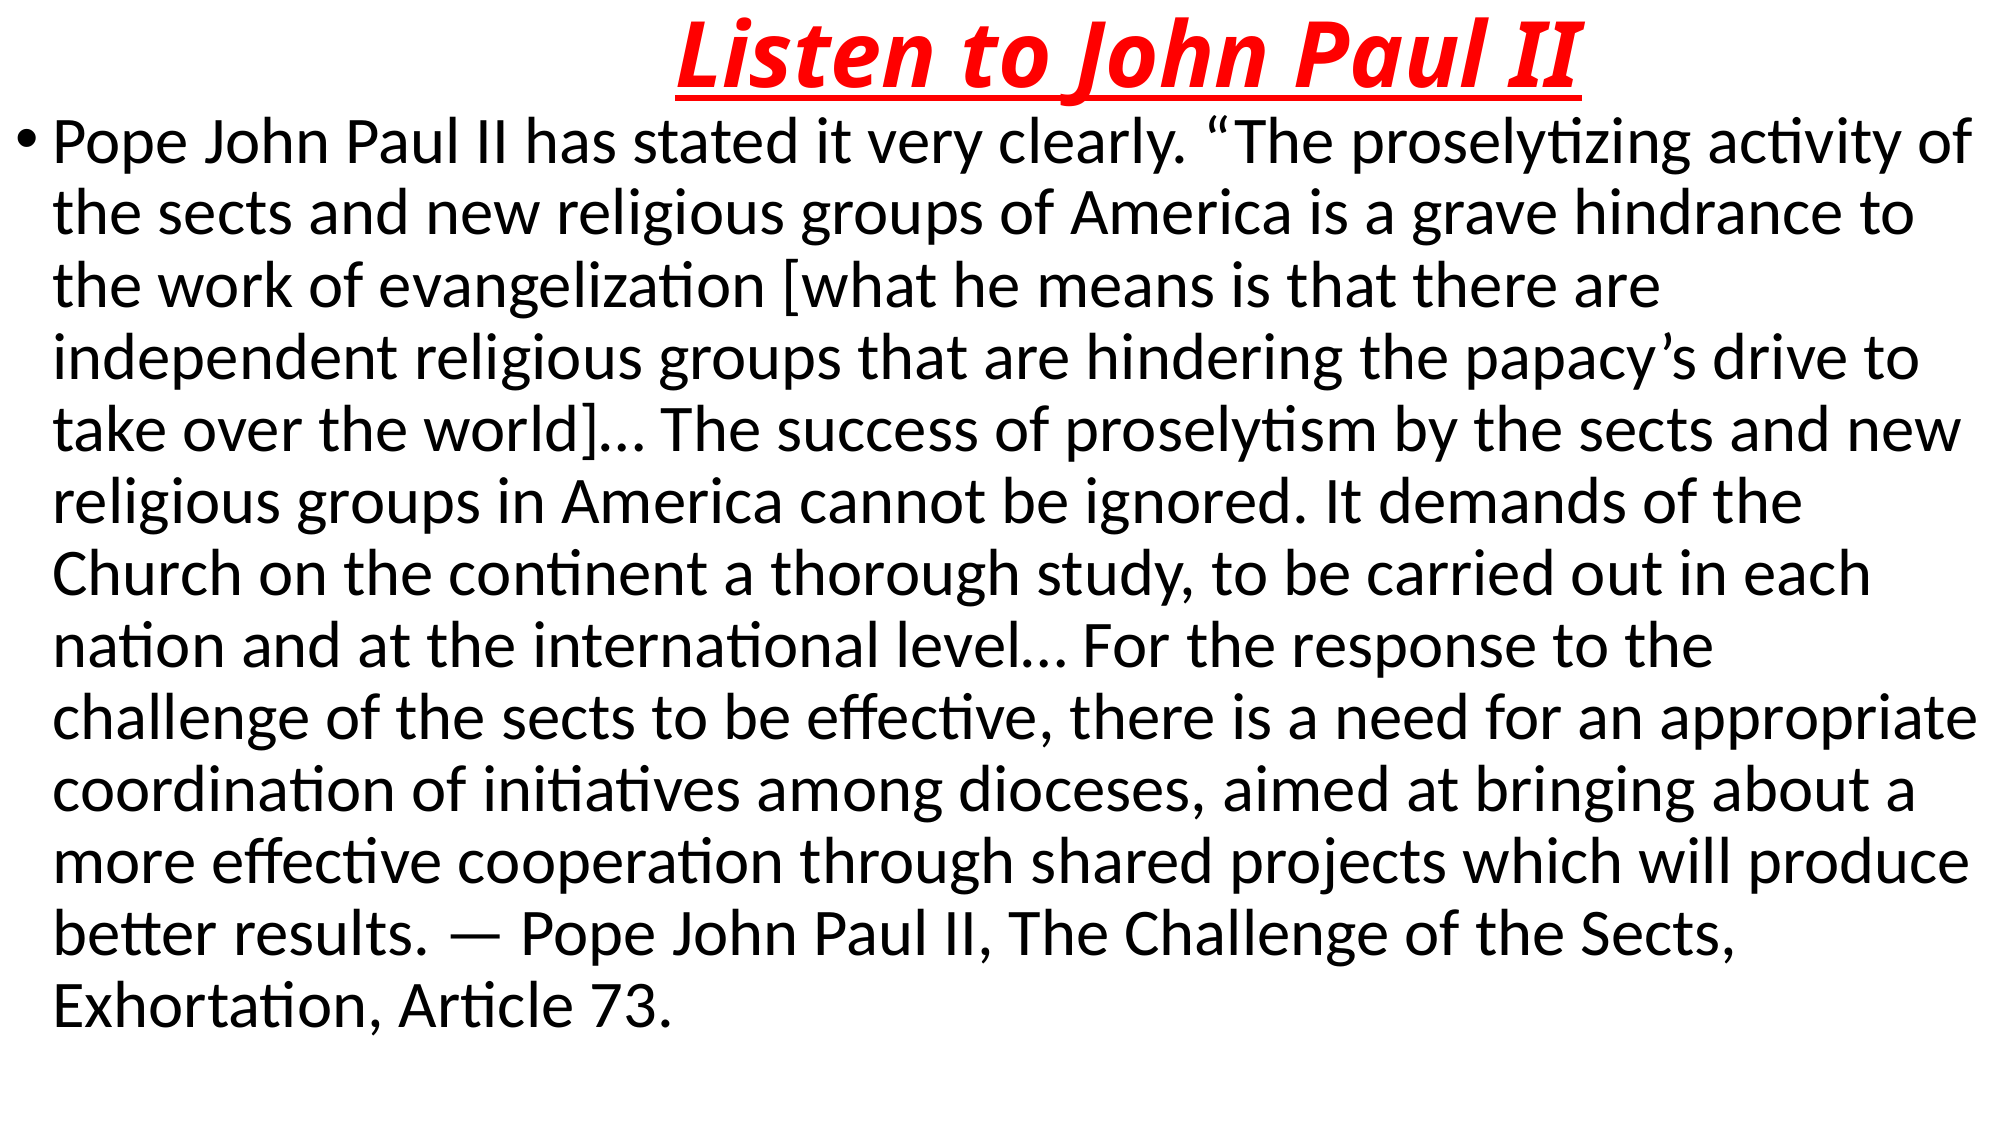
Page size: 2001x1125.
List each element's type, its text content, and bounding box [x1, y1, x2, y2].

title Listen to John Paul II [137, 0, 1863, 97]
list Pope John Paul II has stated it very clearly. “The proselytizing activity of the sects and new religious groups of America is a grave hindrance to the work of evangelization [what he means is that there are independent religious groups that are hindering the papacy’s drive to take over the world]… The success of proselytism by the sects and new religious groups in America cannot be ignored. It demands of the Church on the continent a thorough study, to be carried out in each nation and at the international level… For the response to the challenge of the sects to be effective, there is a need for an appropriate coordination of initiatives among dioceses, aimed at bringing about a more effective cooperation through shared projects which will produce better results. — Pope John Paul II, The Challenge of the Sects, Exhortation, Article 73. [0, 97, 2000, 1125]
